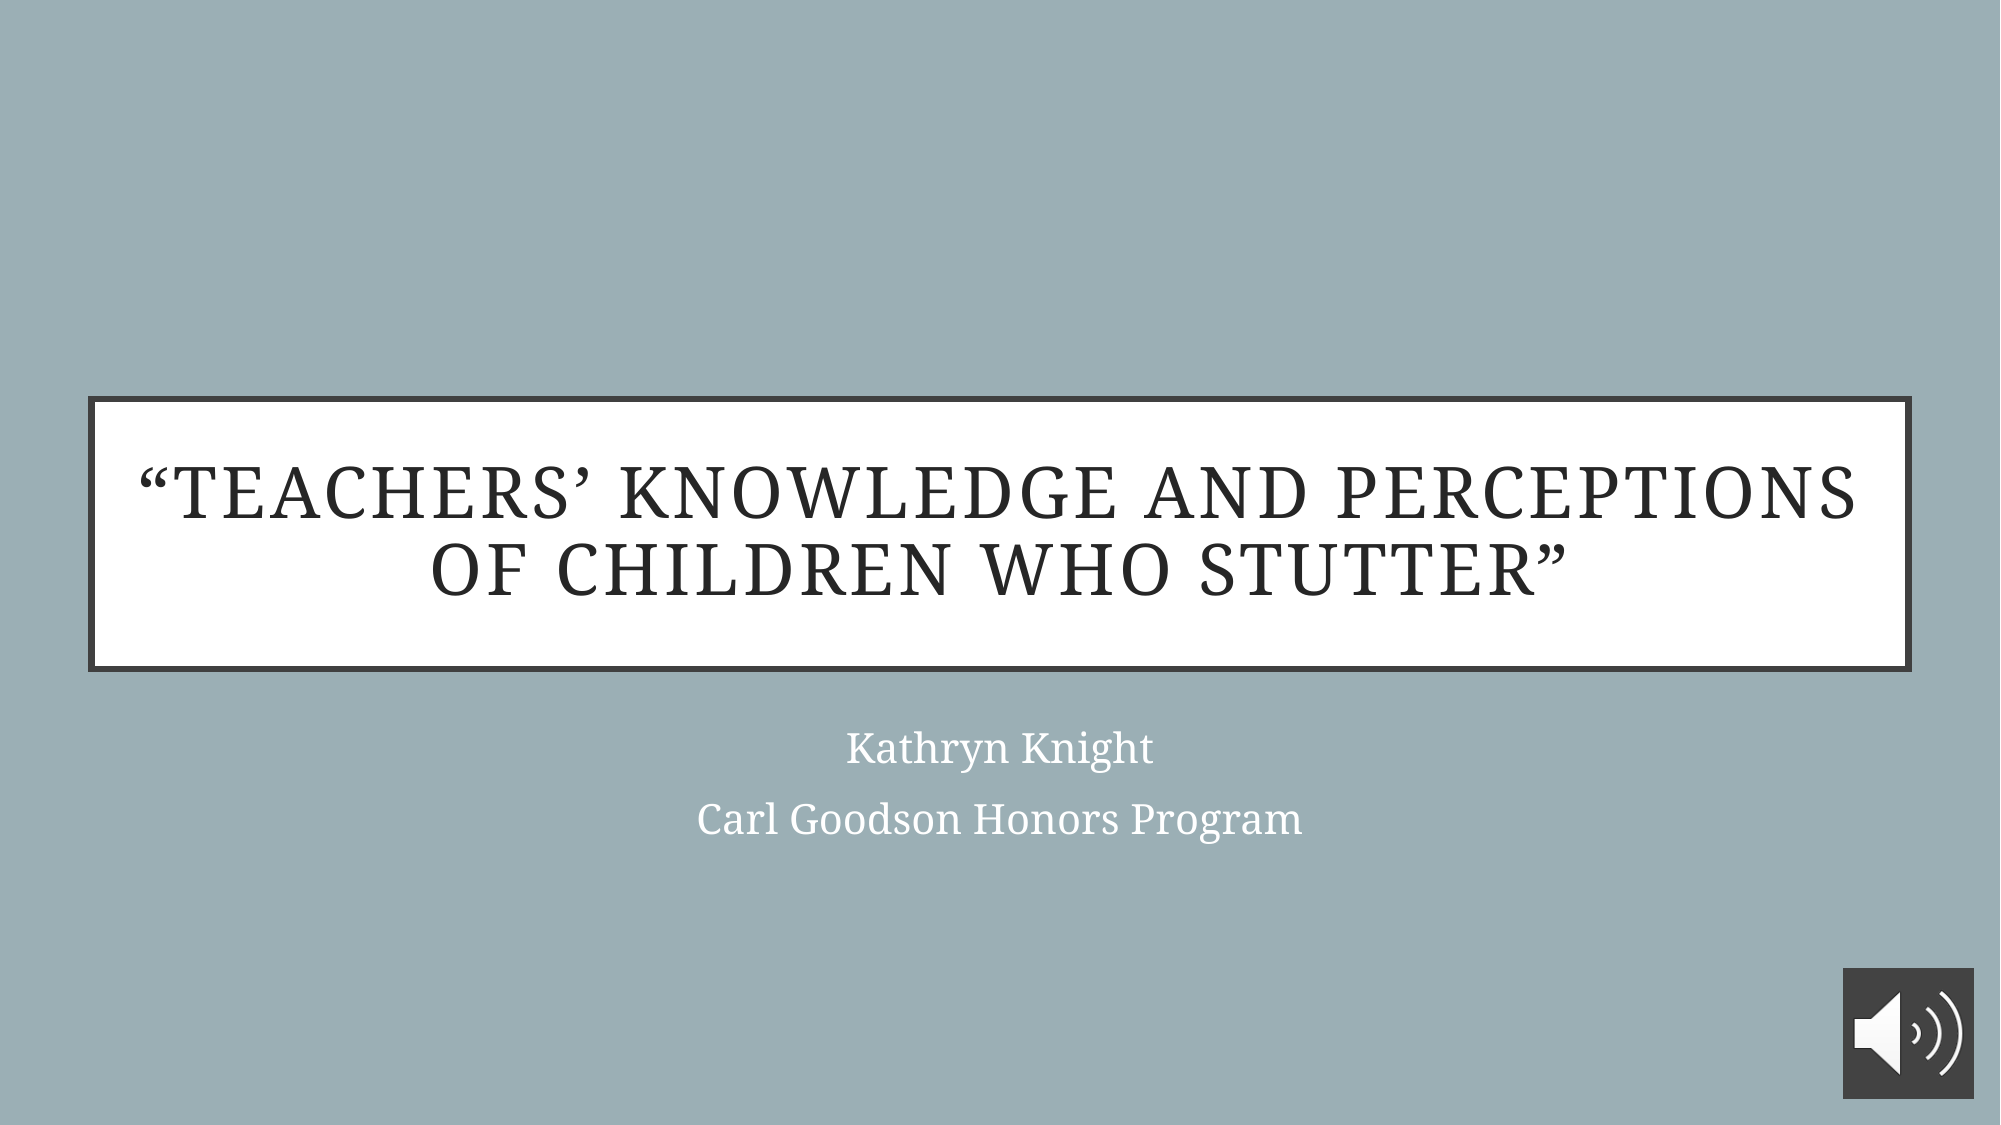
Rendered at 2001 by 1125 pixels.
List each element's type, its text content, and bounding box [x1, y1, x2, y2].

picture [1841, 966, 1975, 1100]
title “Teachers’ Knowledge and perceptions of children who stutter” [88, 396, 1912, 672]
subtitle Kathryn Knight Carl Goodson Honors Program [442, 713, 1558, 918]
